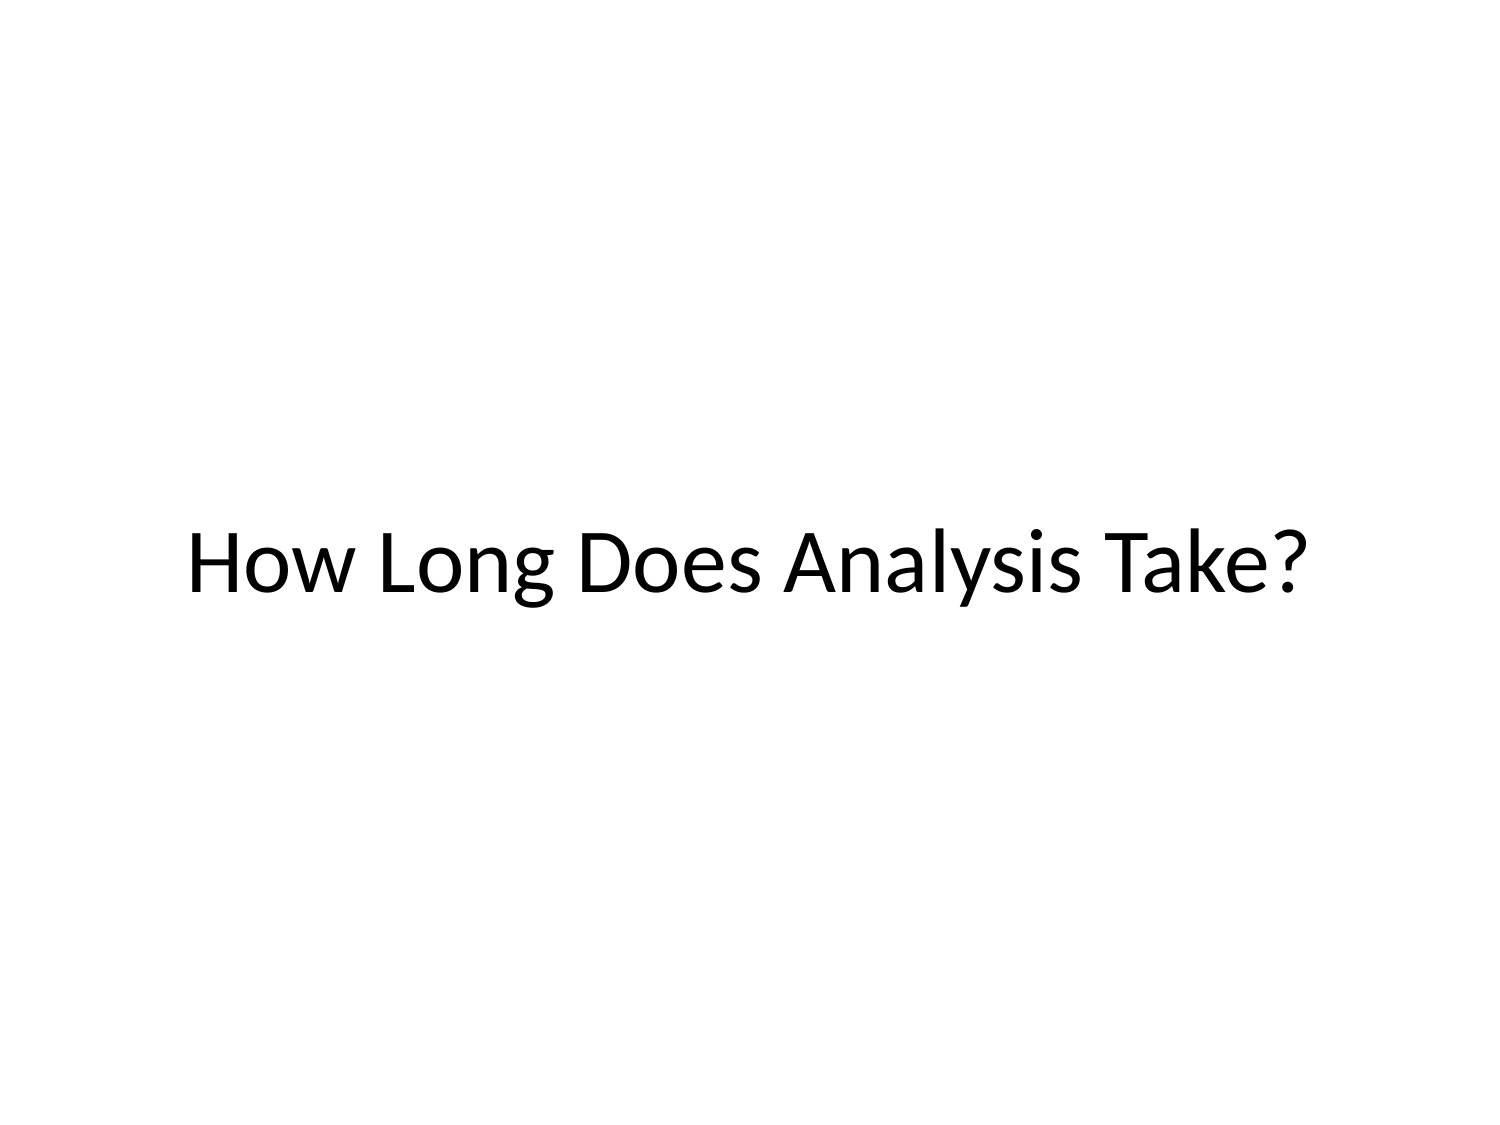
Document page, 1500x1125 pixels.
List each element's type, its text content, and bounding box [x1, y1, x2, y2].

title How Long Does Analysis Take? [75, 462, 1425, 650]
